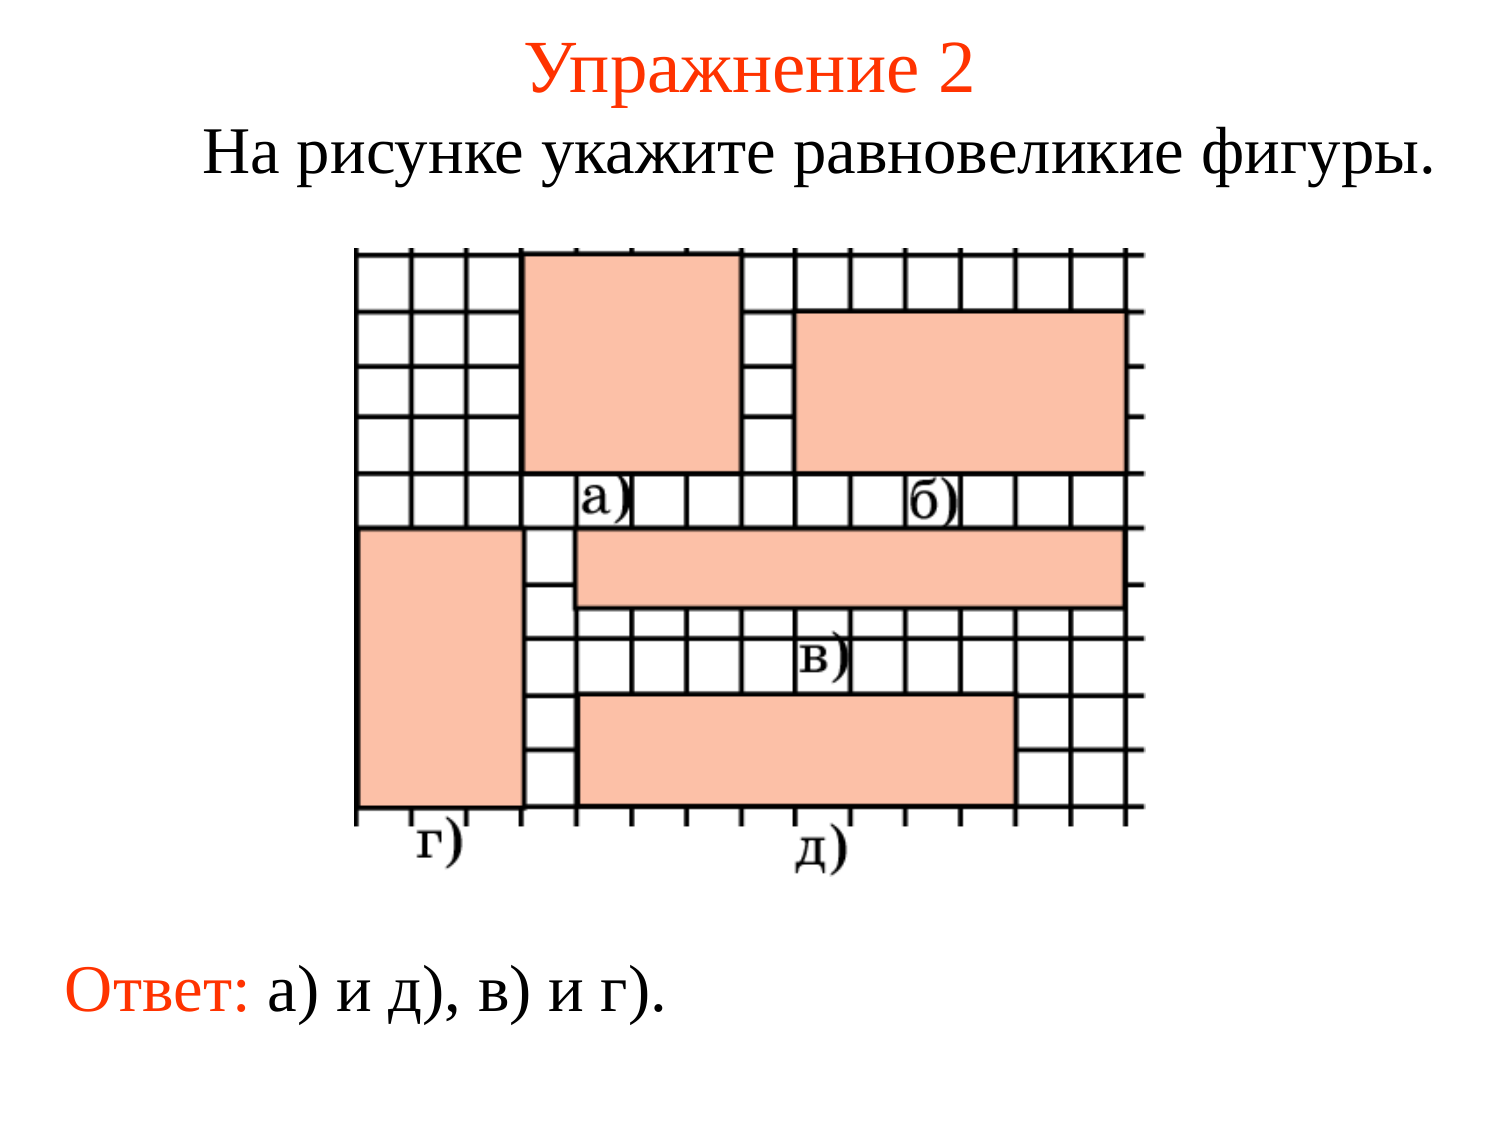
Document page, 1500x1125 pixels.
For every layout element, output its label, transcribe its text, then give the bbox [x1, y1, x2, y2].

title Упражнение 2 [112, 24, 1388, 99]
text_box На рисунке укажите равновеликие фигуры. [37, 99, 1475, 195]
text_box Ответ: а) и д), в) и г). [49, 937, 1463, 1033]
picture [354, 248, 1146, 877]
